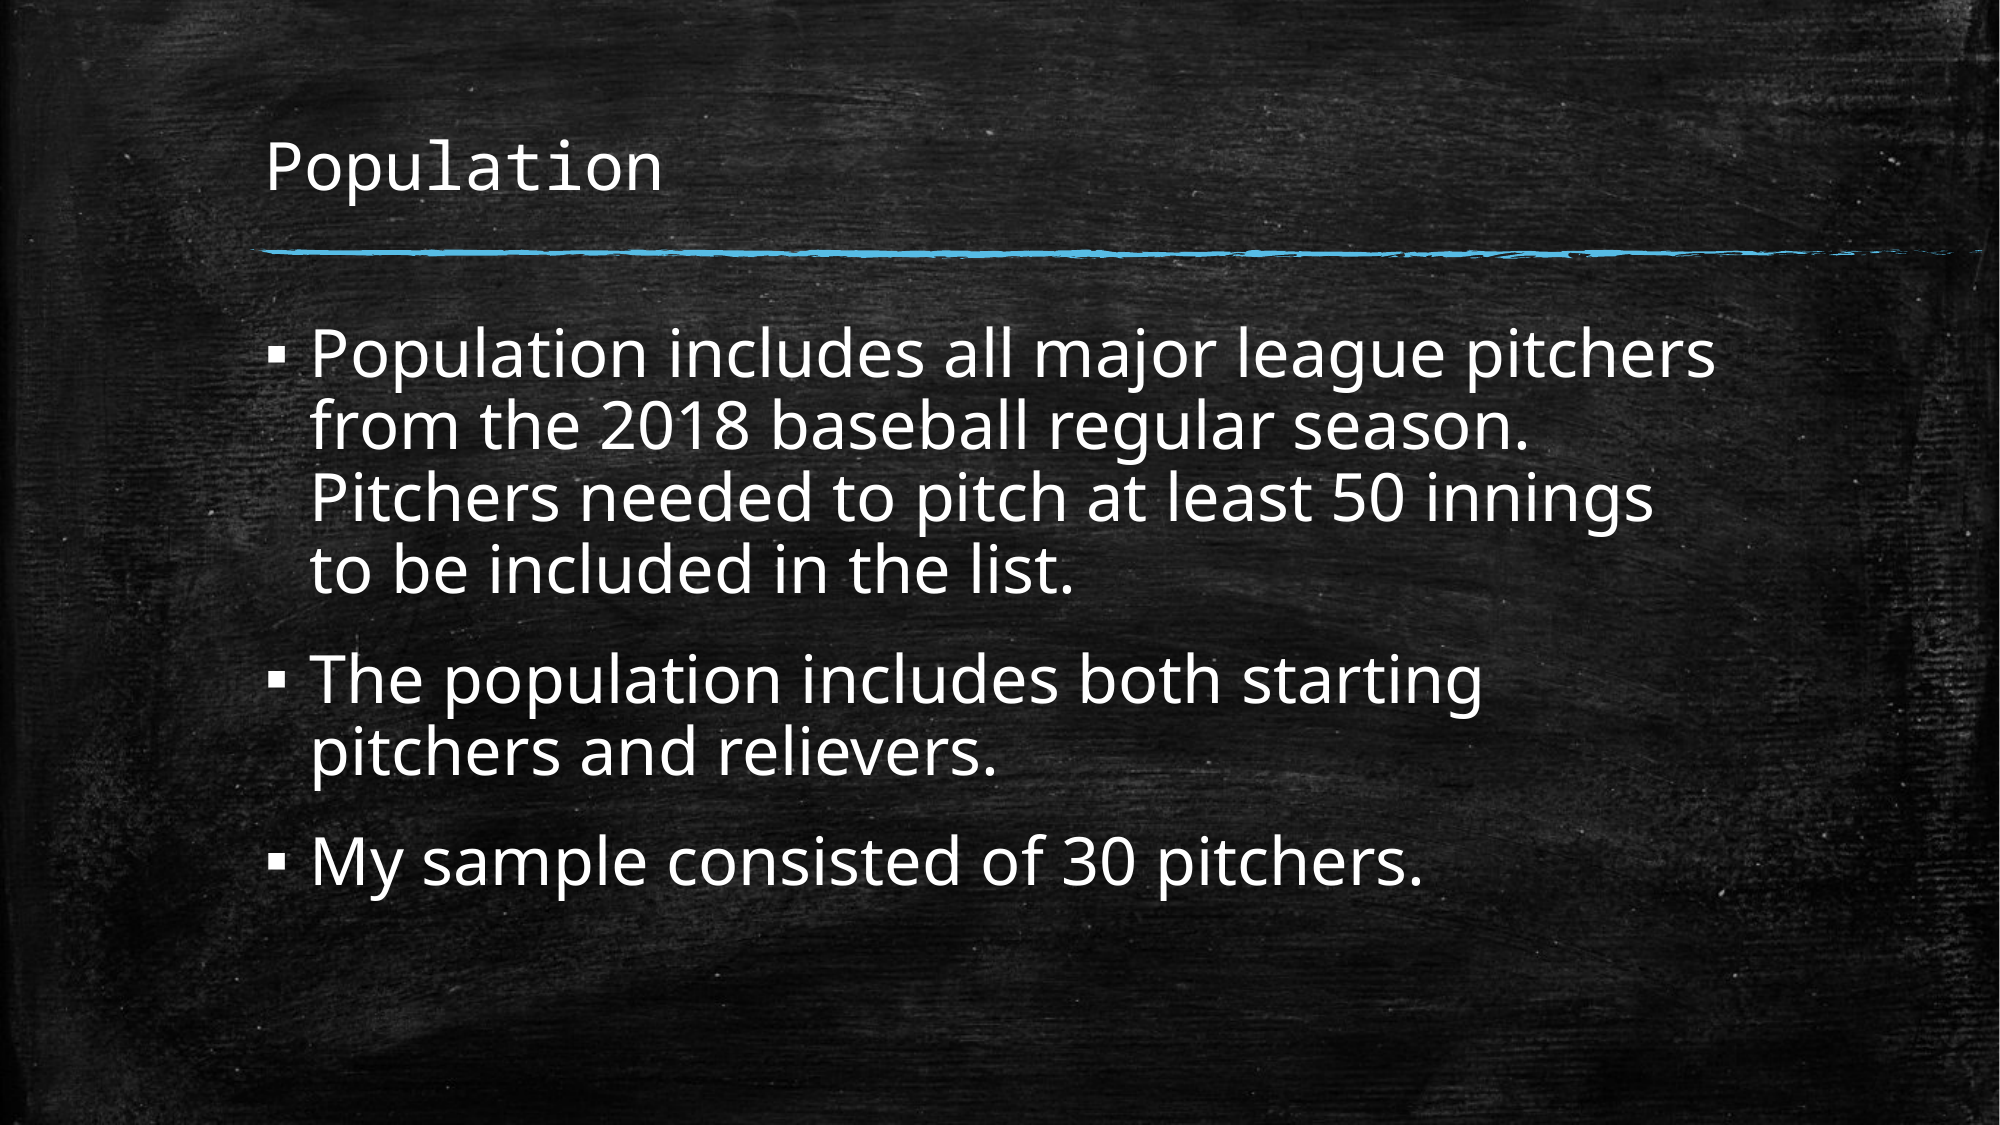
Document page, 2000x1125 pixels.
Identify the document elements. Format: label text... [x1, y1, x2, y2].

list Population includes all major league pitchers from the 2018 baseball regular season. Pitchers needed to pitch at least 50 innings to be included in the list. The population includes both starting pitchers and relievers. My sample consisted of 30 pitchers. [249, 312, 1750, 1013]
title Population [249, 45, 1750, 213]
